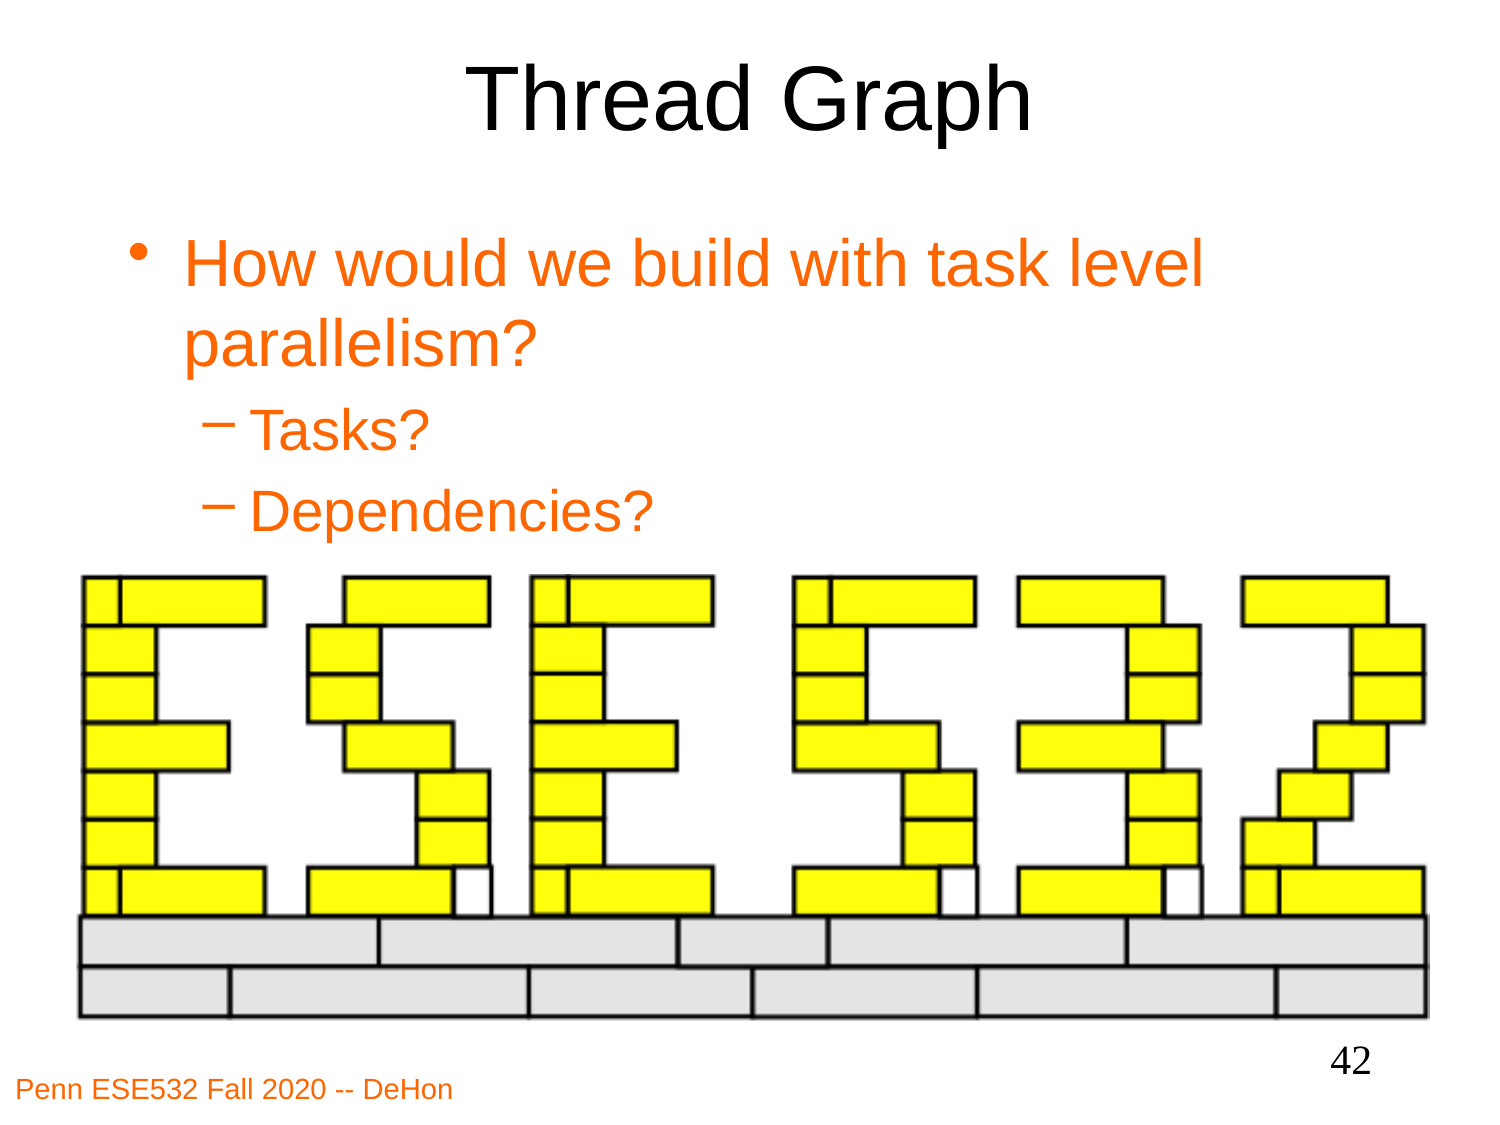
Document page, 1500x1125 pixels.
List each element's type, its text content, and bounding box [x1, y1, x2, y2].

picture [74, 574, 1430, 1024]
list How would we build with task level parallelism? Tasks? Dependencies? [112, 212, 1388, 573]
slide_number 42 [1074, 1031, 1388, 1101]
title Thread Graph [112, 0, 1388, 188]
slide_number Penn ESE532 Fall 2020 -- DeHon [0, 1062, 688, 1125]
